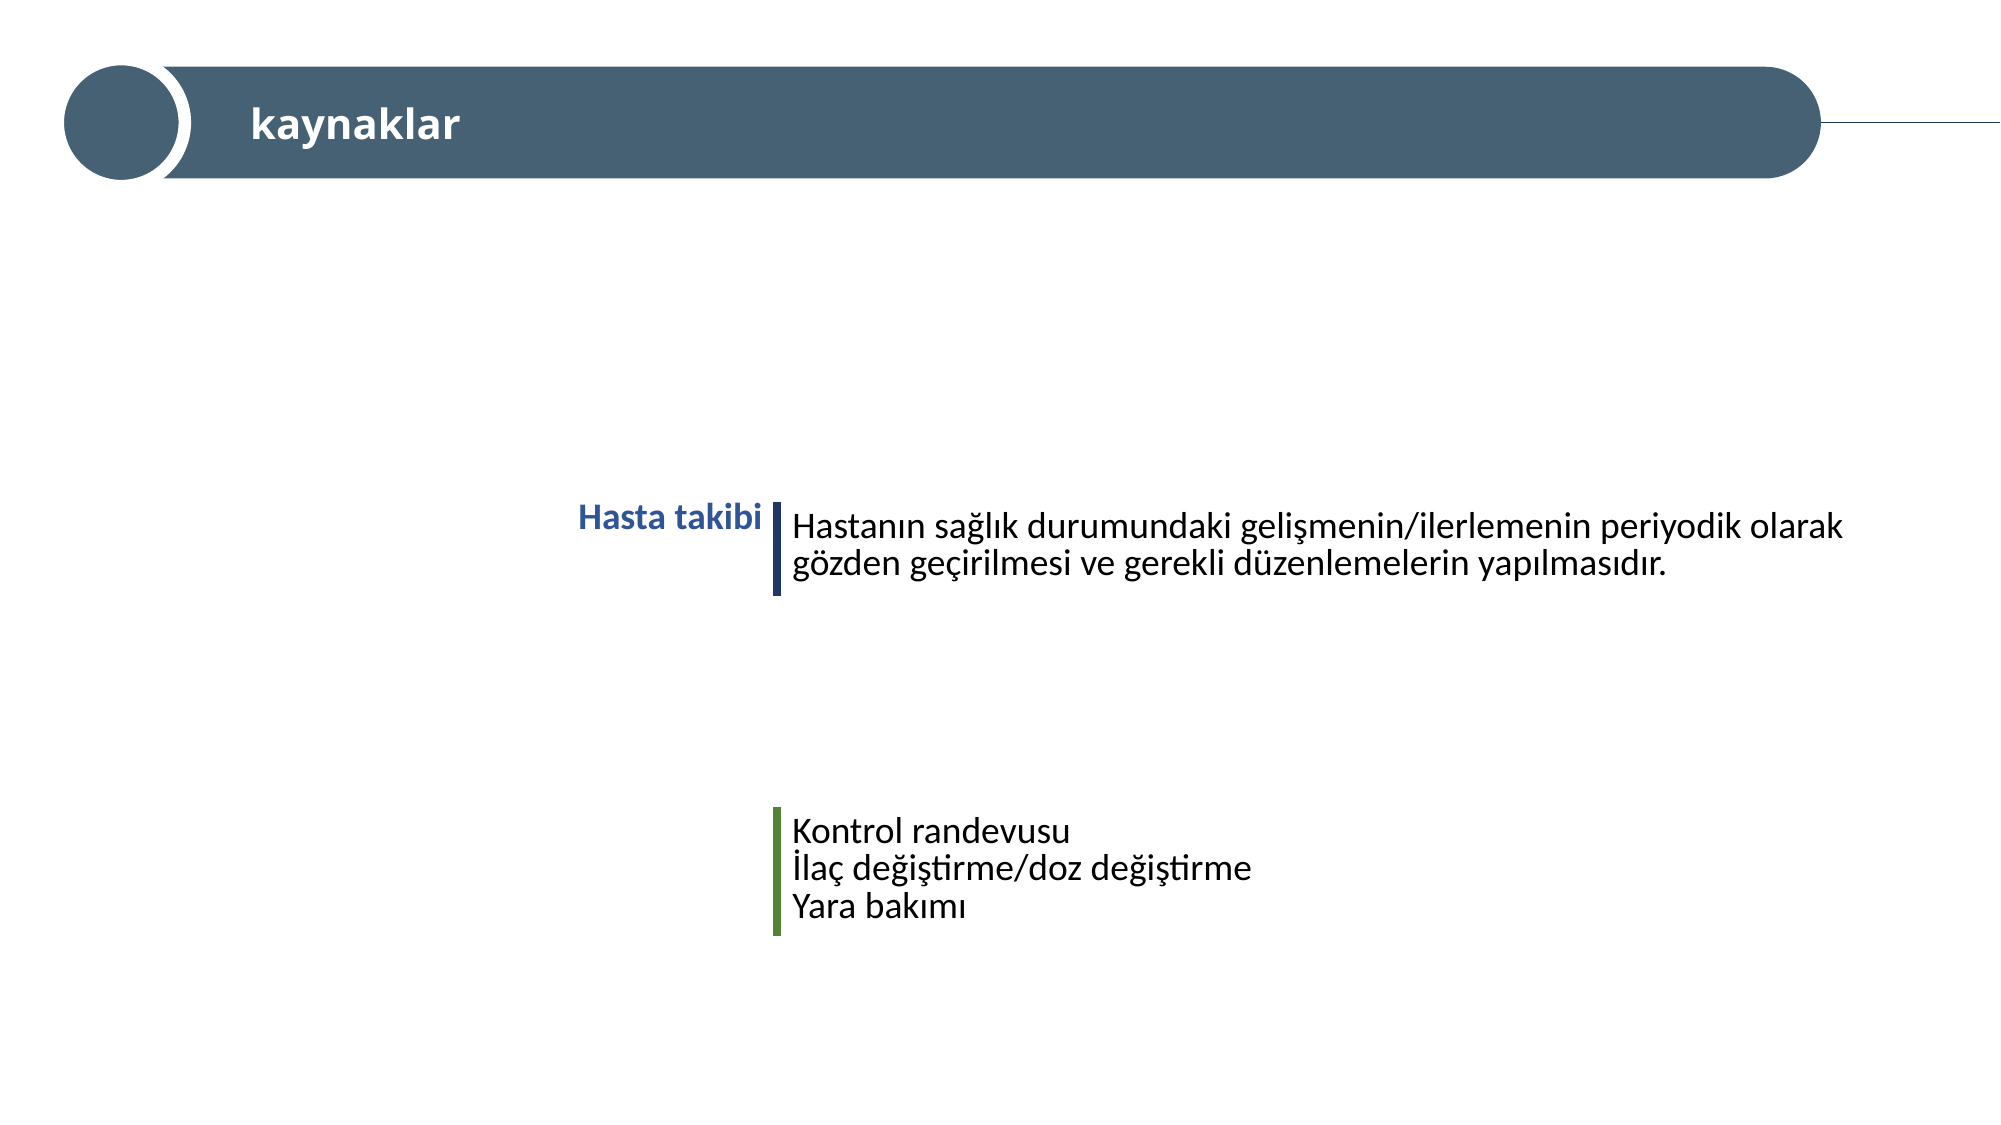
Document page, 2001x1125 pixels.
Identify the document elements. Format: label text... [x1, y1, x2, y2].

text_box [56, 58, 186, 188]
table_header Hastanın sağlık durumundaki gelişmenin/ilerlemenin periyodik olarak gözden geçirilmesi ve gerekli düzenlemelerin yapılmasıdır. [781, 502, 1889, 590]
text_box Hasta takibi [545, 484, 778, 544]
text_box kaynaklar [153, 65, 1822, 180]
table_header Kontrol randevusu İlaç değiştirme/doz değiştirme Yara bakımı [781, 807, 1909, 936]
